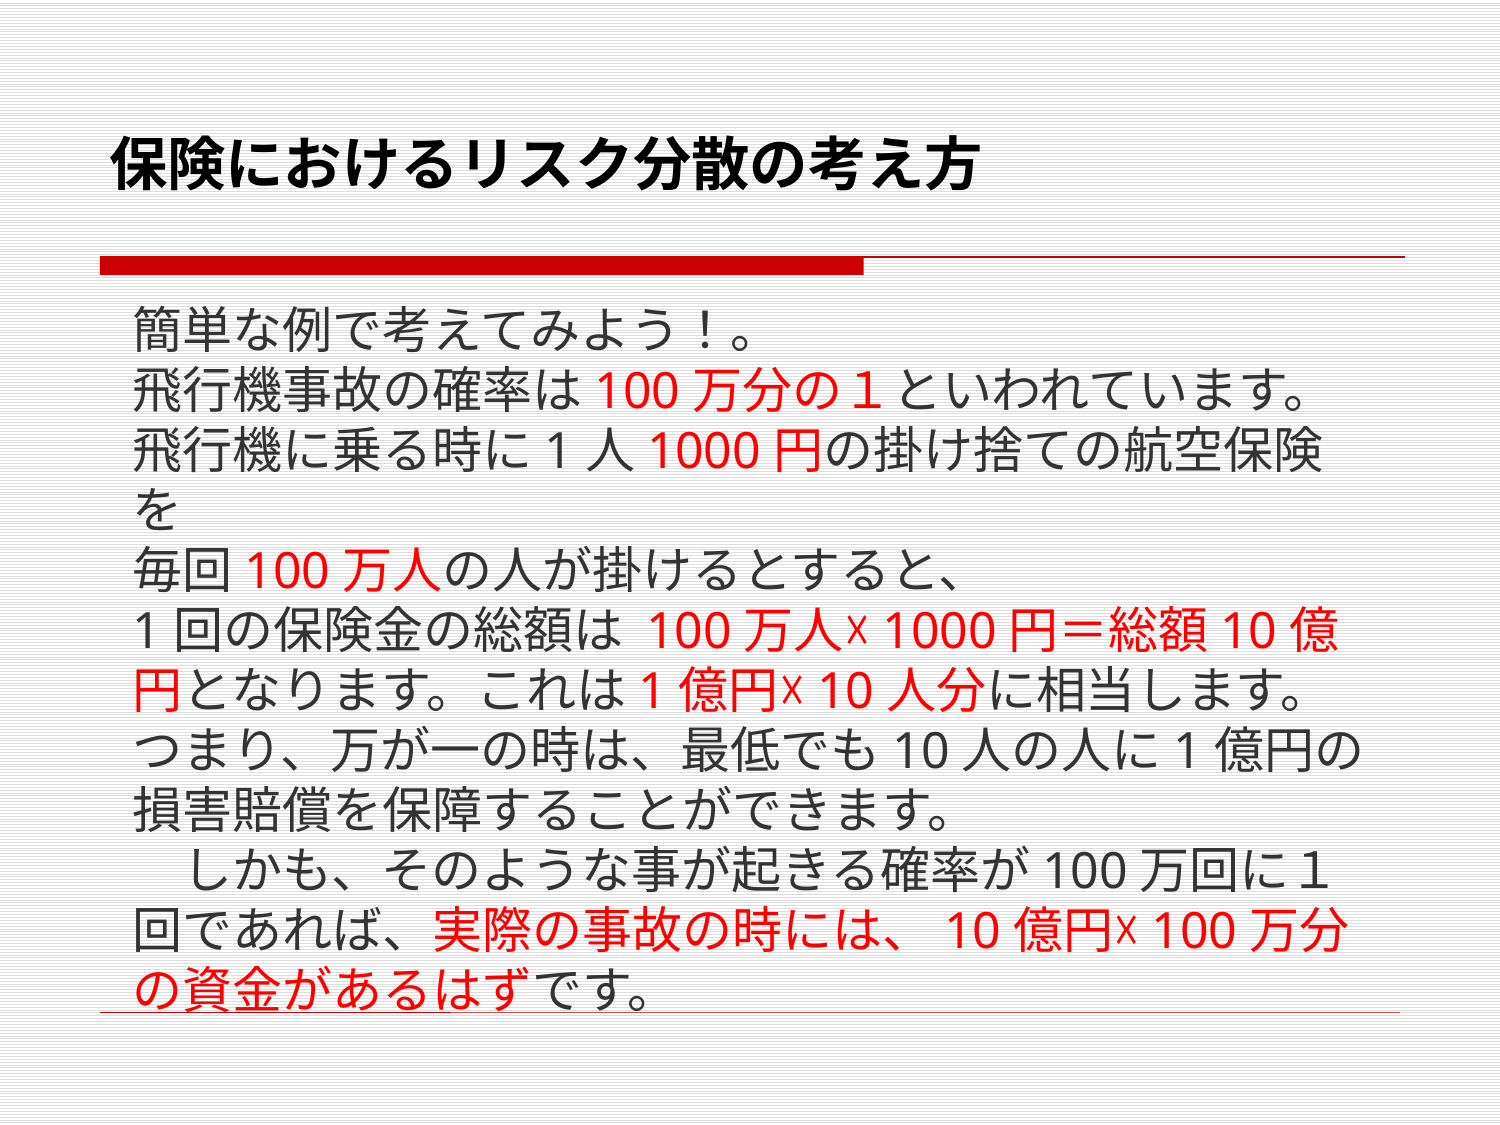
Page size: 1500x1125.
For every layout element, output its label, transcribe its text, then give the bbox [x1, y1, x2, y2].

title 保険におけるリスク分散の考え方 [93, 49, 1407, 250]
text_box 簡単な例で考えてみよう！。 飛行機事故の確率は100万分の１といわれています。 飛行機に乗る時に1人1000円の掛け捨ての航空保険を 毎回100万人の人が掛けるとすると、 1回の保険金の総額は 100万人☓1000円＝総額10億円となります。これは1億円☓10人分に相当します。 つまり、万が一の時は、最低でも10人の人に1億円の損害賠償を保障することができます。 しかも、そのような事が起きる確率が100万回に１回であれば、実際の事故の時には、10億円☓100万分の資金があるはずです。 [117, 290, 1382, 1026]
